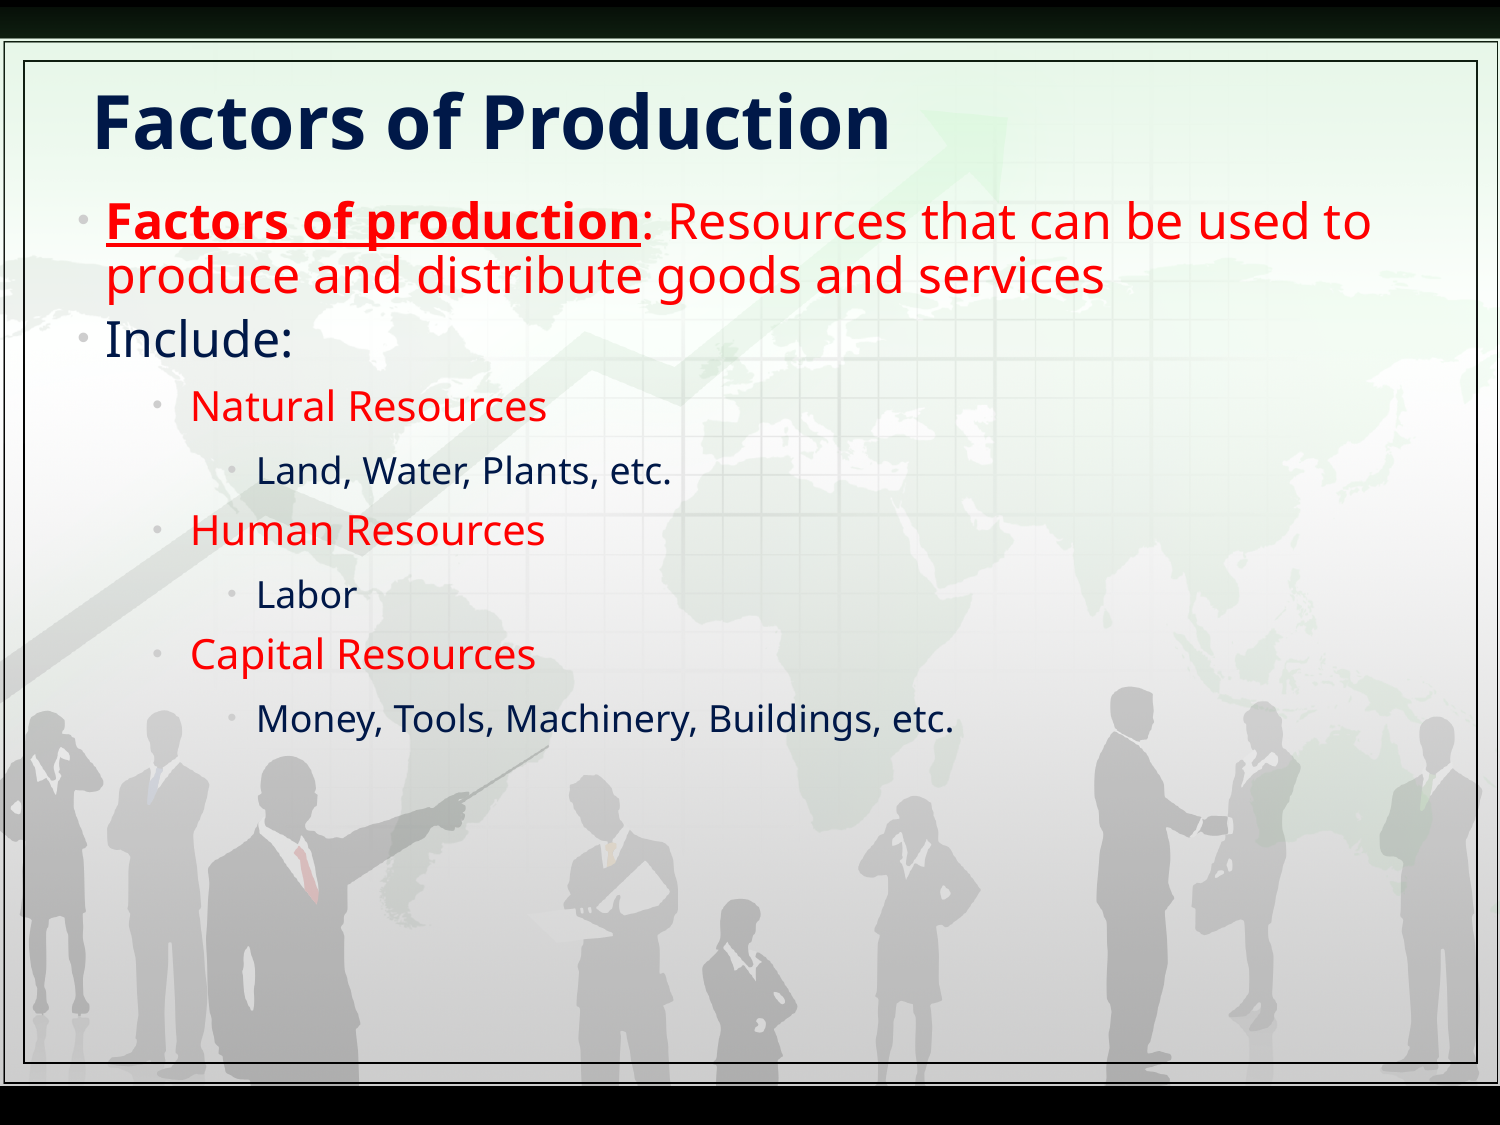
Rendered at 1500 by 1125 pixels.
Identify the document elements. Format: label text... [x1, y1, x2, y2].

list Factors of production: Resources that can be used to produce and distribute goods and services Include: Natural Resources Land, Water, Plants, etc. Human Resources Labor Capital Resources Money, Tools, Machinery, Buildings, etc. [62, 187, 1450, 1005]
picture [0, 0, 1500, 1125]
title Factors of Production [76, 67, 1427, 173]
